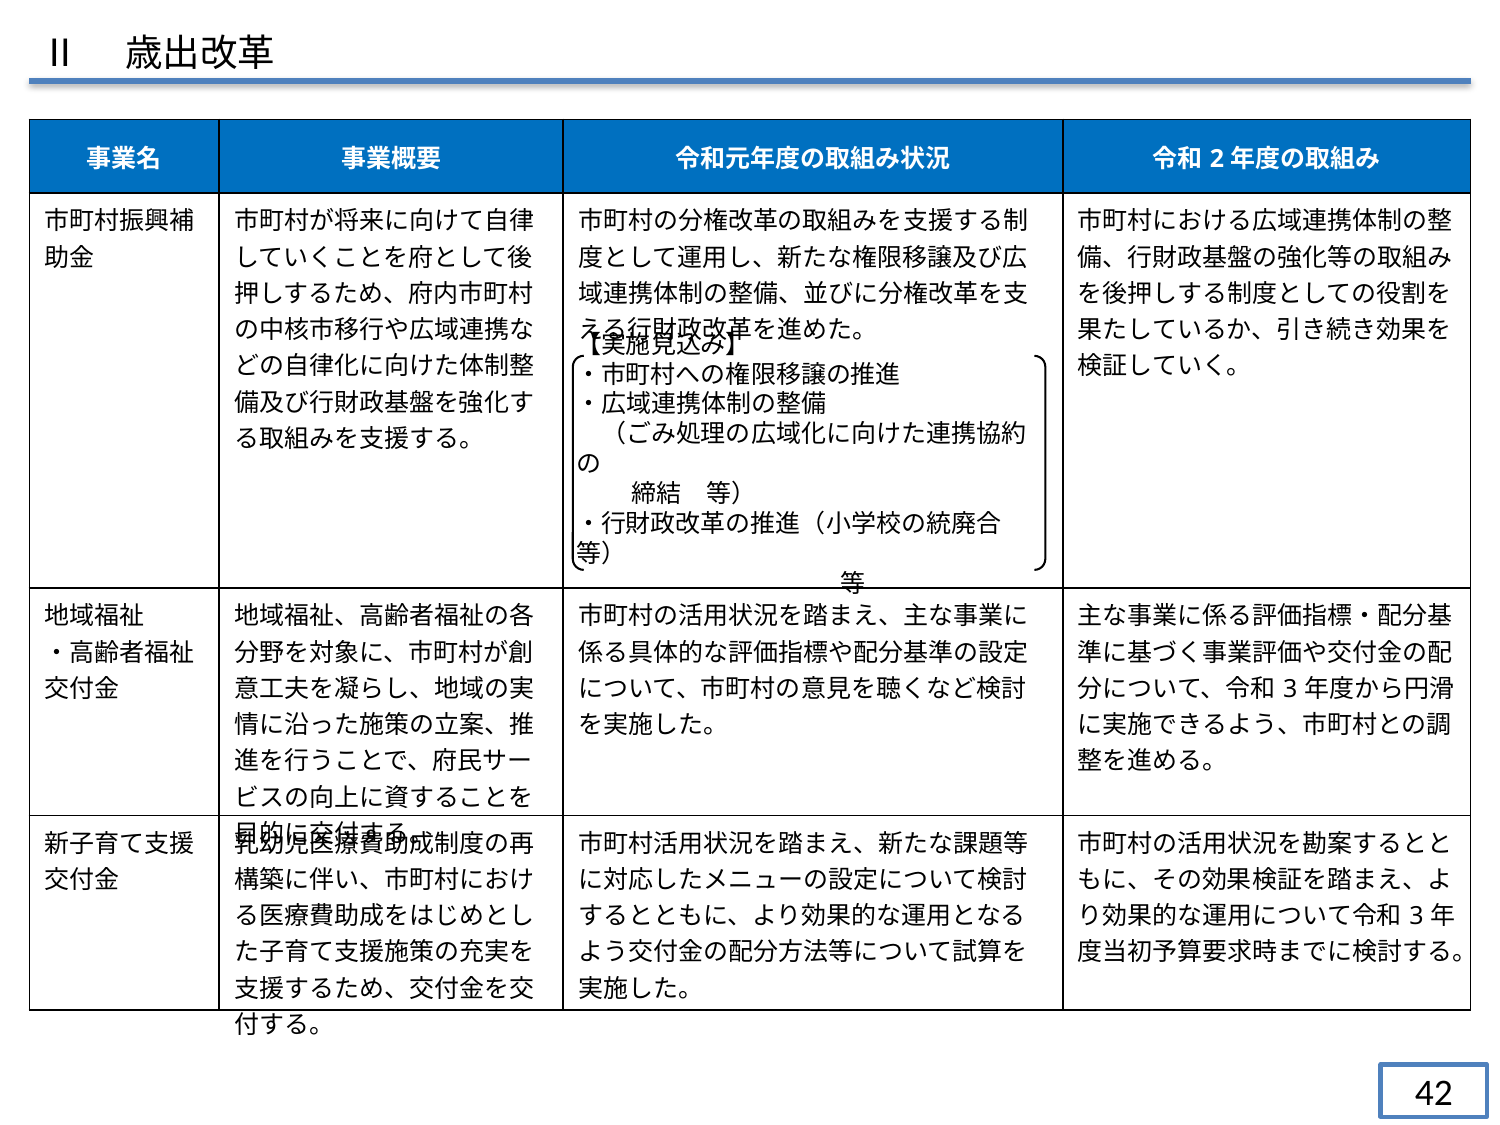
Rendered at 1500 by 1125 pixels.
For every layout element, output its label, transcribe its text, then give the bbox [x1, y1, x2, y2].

text_box 42 [1378, 1062, 1489, 1119]
table_cell 主な事業に係る評価指標・配分基準に基づく事業評価や交付金の配分について、令和3年度から円滑に実施できるよう、市町村との調整を進める。 [1064, 589, 1470, 815]
table_cell 市町村の活用状況を勘案するとともに、その効果検証を踏まえ、より効果的な運用について令和3年度当初予算要求時までに検討する。 [1064, 816, 1470, 1009]
table_cell 地域福祉、高齢者福祉の各分野を対象に、市町村が創意工夫を凝らし、地域の実情に沿った施策の立案、推進を行うことで、府民サービスの向上に資することを目的に交付する。 [220, 589, 562, 815]
table_cell 乳幼児医療費助成制度の再構築に伴い、市町村における医療費助成をはじめとした子育て支援施策の充実を支援するため、交付金を交付する。 [220, 816, 562, 1009]
table_cell 市町村が将来に向けて自律していくことを府として後押しするため、府内市町村の中核市移行や広域連携などの自律化に向けた体制整備及び行財政基盤を強化する取組みを支援する。 [220, 194, 562, 587]
table_header 事業概要 [220, 120, 562, 192]
table_header 令和2年度の取組み [1064, 120, 1470, 192]
table_cell 市町村における広域連携体制の整備、行財政基盤の強化等の取組みを後押しする制度としての役割を果たしているか、引き続き効果を検証していく。 [1064, 194, 1470, 587]
table_header 事業名 [30, 120, 218, 192]
text_box 【実施見込み】 ・市町村への権限移譲の推進 ・広域連携体制の整備 （ごみ処理の広域化に向けた連携協約の 締結 等） ・行財政改革の推進（小学校の統廃合 等） 等 [572, 354, 1047, 571]
table_cell 地域福祉 ・高齢者福祉交付金 [30, 589, 218, 815]
text_box Ⅱ 歳出改革 [26, 21, 1362, 80]
table_header 令和元年度の取組み状況 [564, 120, 1062, 192]
table_cell 新子育て支援交付金 [30, 816, 218, 1009]
table_cell 市町村活用状況を踏まえ、新たな課題等に対応したメニューの設定について検討するとともに、より効果的な運用となるよう交付金の配分方法等について試算を実施した。 [564, 816, 1062, 1009]
table_cell 市町村の活用状況を踏まえ、主な事業に係る具体的な評価指標や配分基準の設定について、市町村の意見を聴くなど検討を実施した。 [564, 589, 1062, 815]
table_cell 市町村振興補助金 [30, 194, 218, 587]
table_cell 市町村の分権改革の取組みを支援する制度として運用し、新たな権限移譲及び広域連携体制の整備、並びに分権改革を支える行財政改革を進めた。 [564, 194, 1062, 587]
